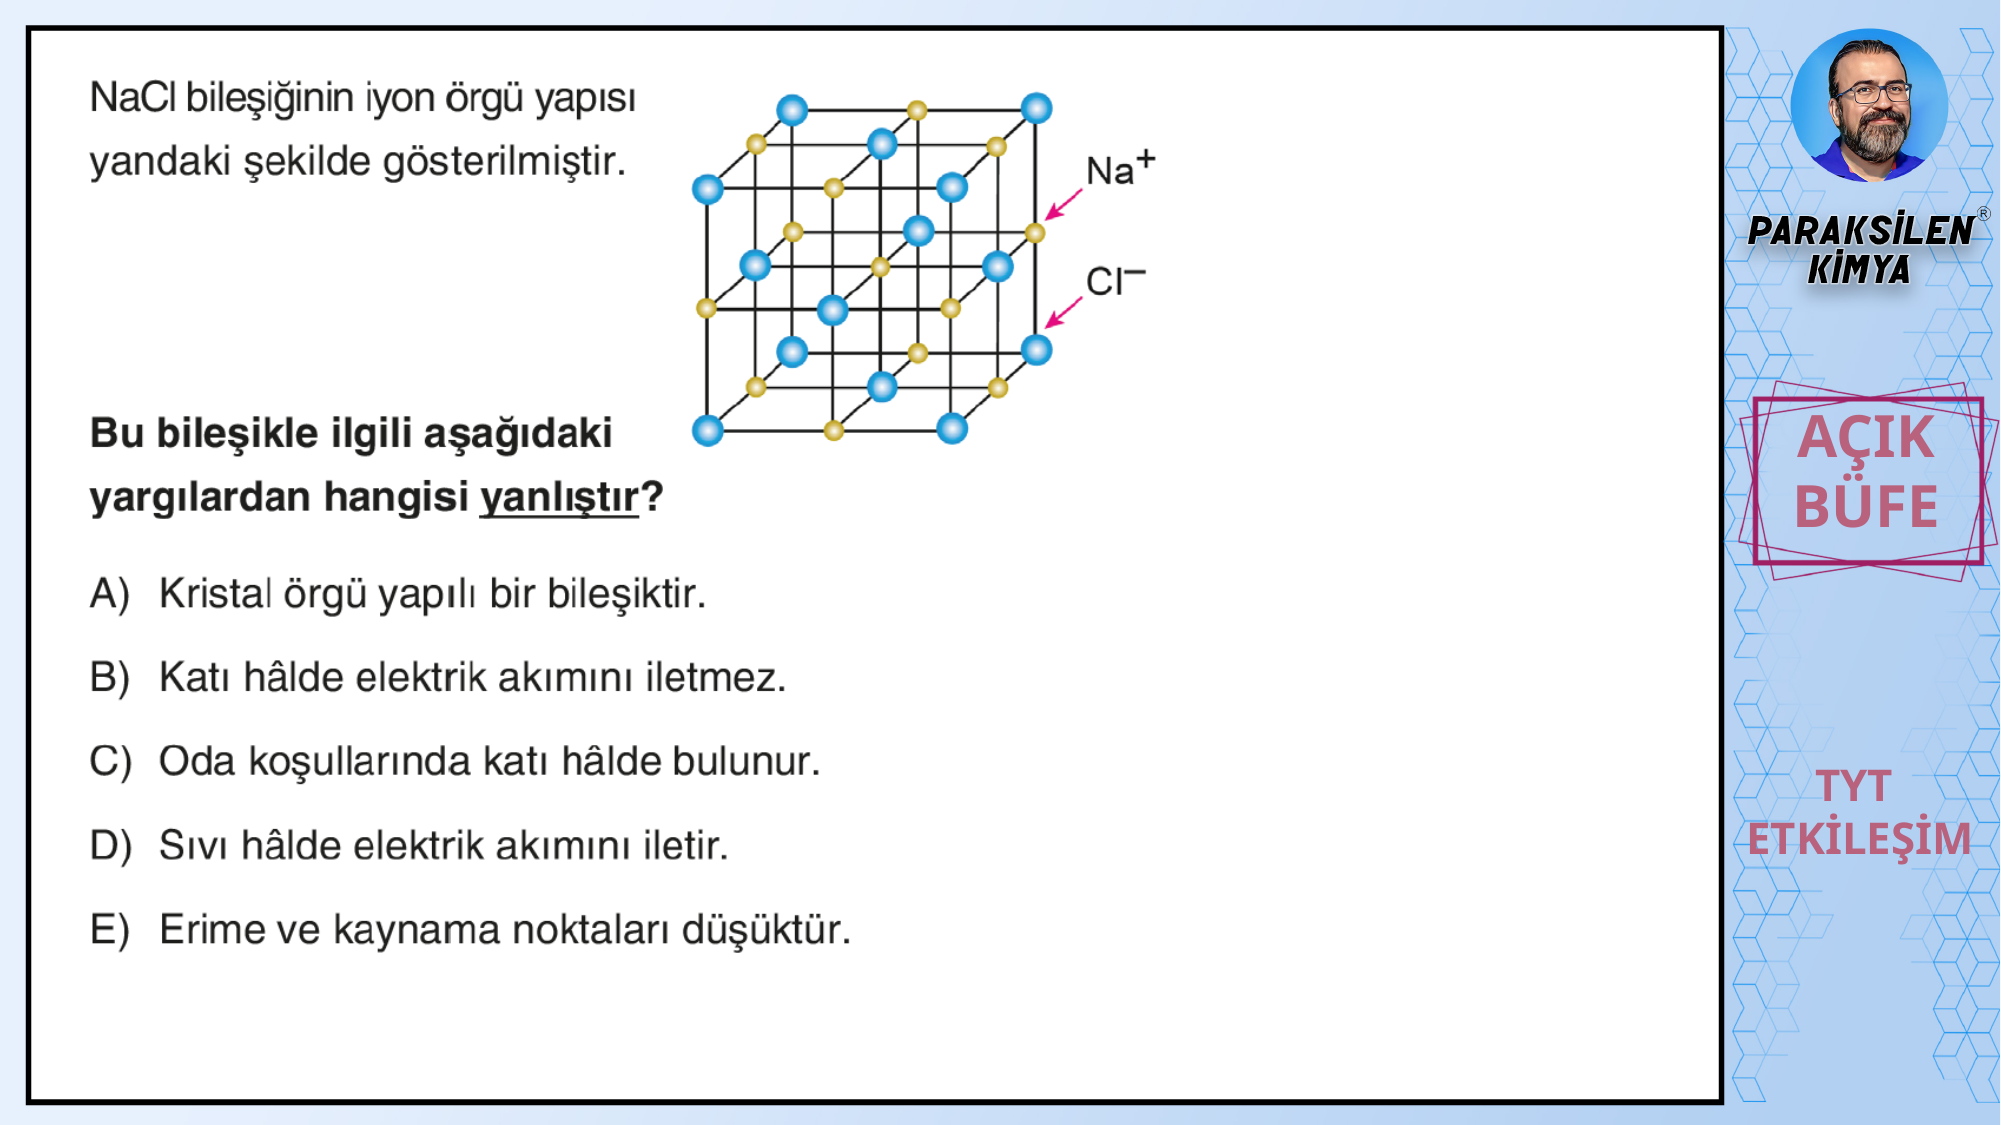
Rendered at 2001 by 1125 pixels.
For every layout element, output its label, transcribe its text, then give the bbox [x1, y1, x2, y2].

text_box AÇIK BÜFE [1755, 392, 1977, 547]
text_box TYT ETKİLEŞİM [1719, 750, 2000, 871]
picture [0, 0, 2001, 1125]
